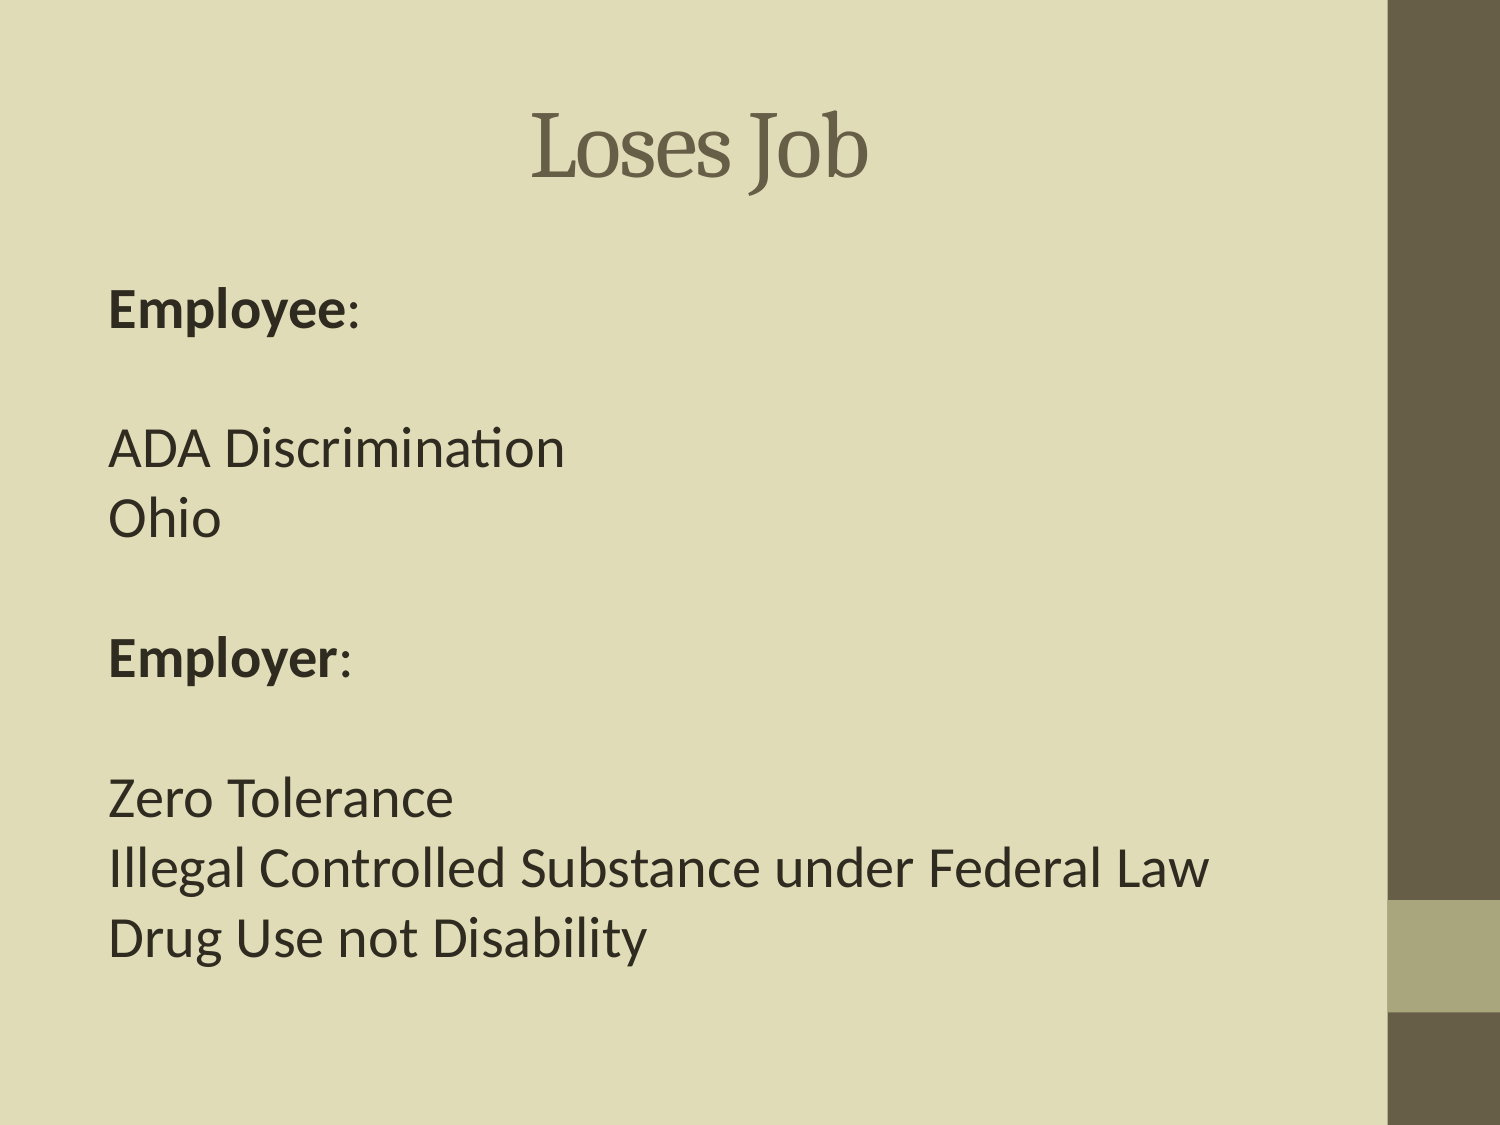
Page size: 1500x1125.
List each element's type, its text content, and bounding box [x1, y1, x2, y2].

title Loses Job [75, 45, 1325, 233]
list Employee: ADA Discrimination Ohio Employer: Zero Tolerance Illegal Controlled Substance under Federal Law Drug Use not Disability [75, 262, 1325, 1050]
